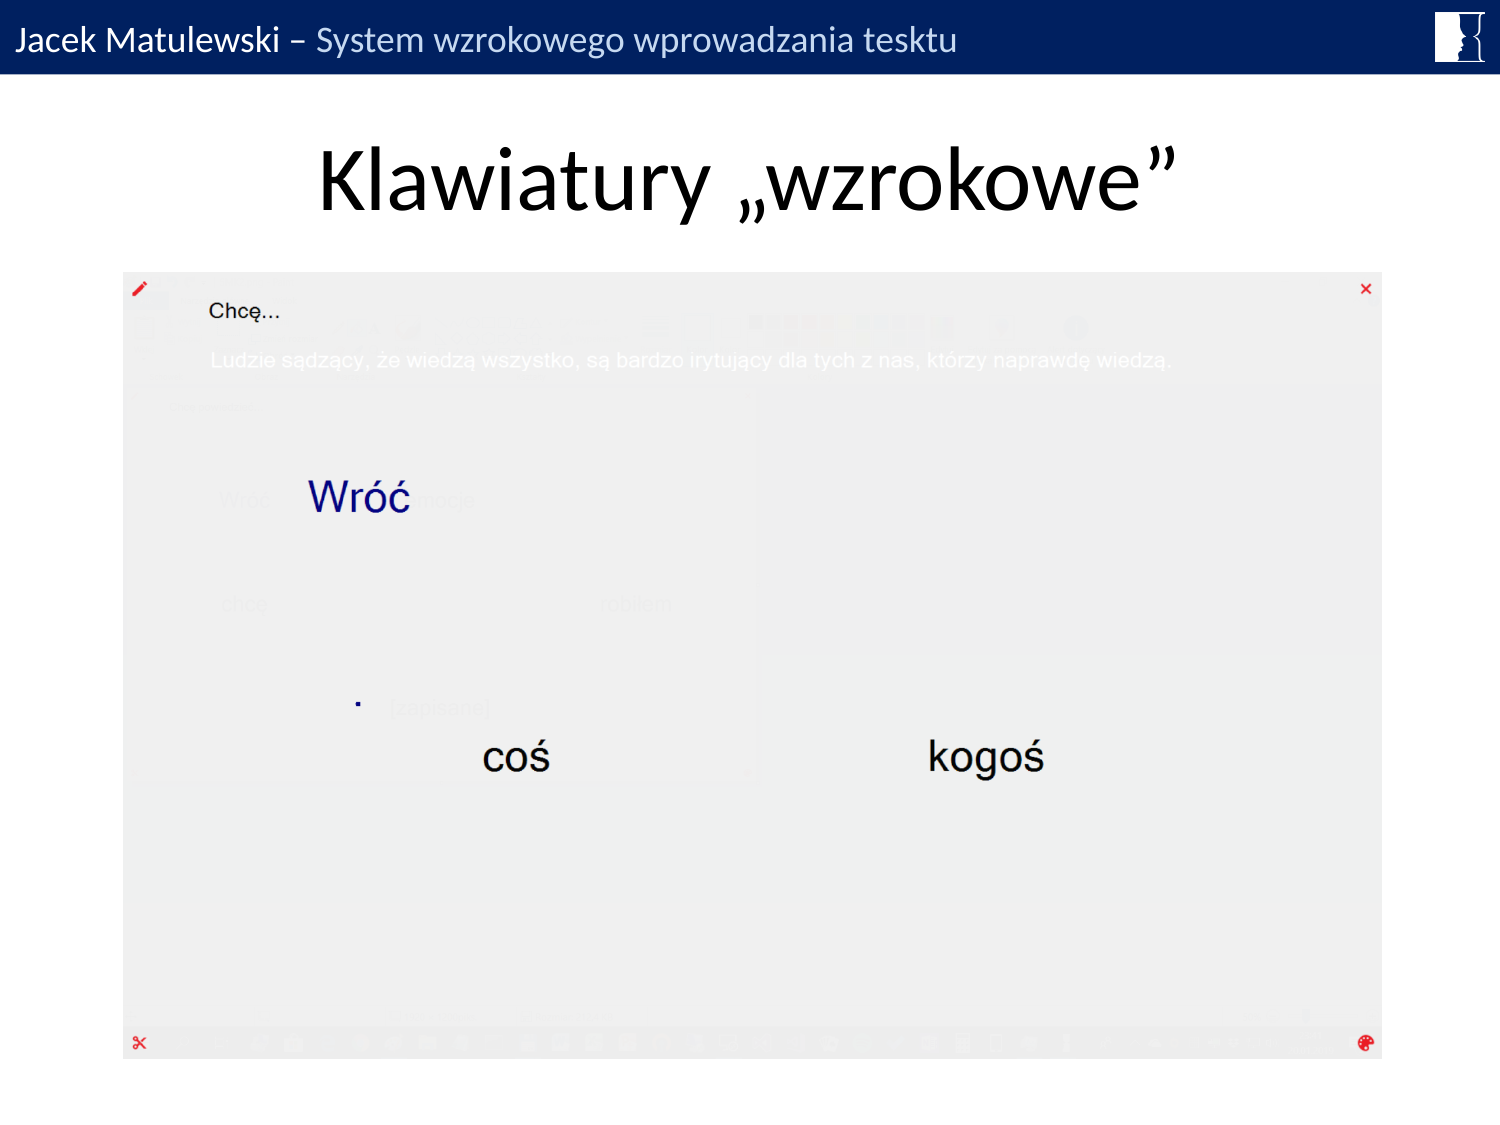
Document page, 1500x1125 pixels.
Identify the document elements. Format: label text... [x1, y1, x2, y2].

picture [123, 272, 1382, 1059]
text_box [0, 0, 1500, 75]
title Klawiatury „wzrokowe” [75, 83, 1425, 268]
